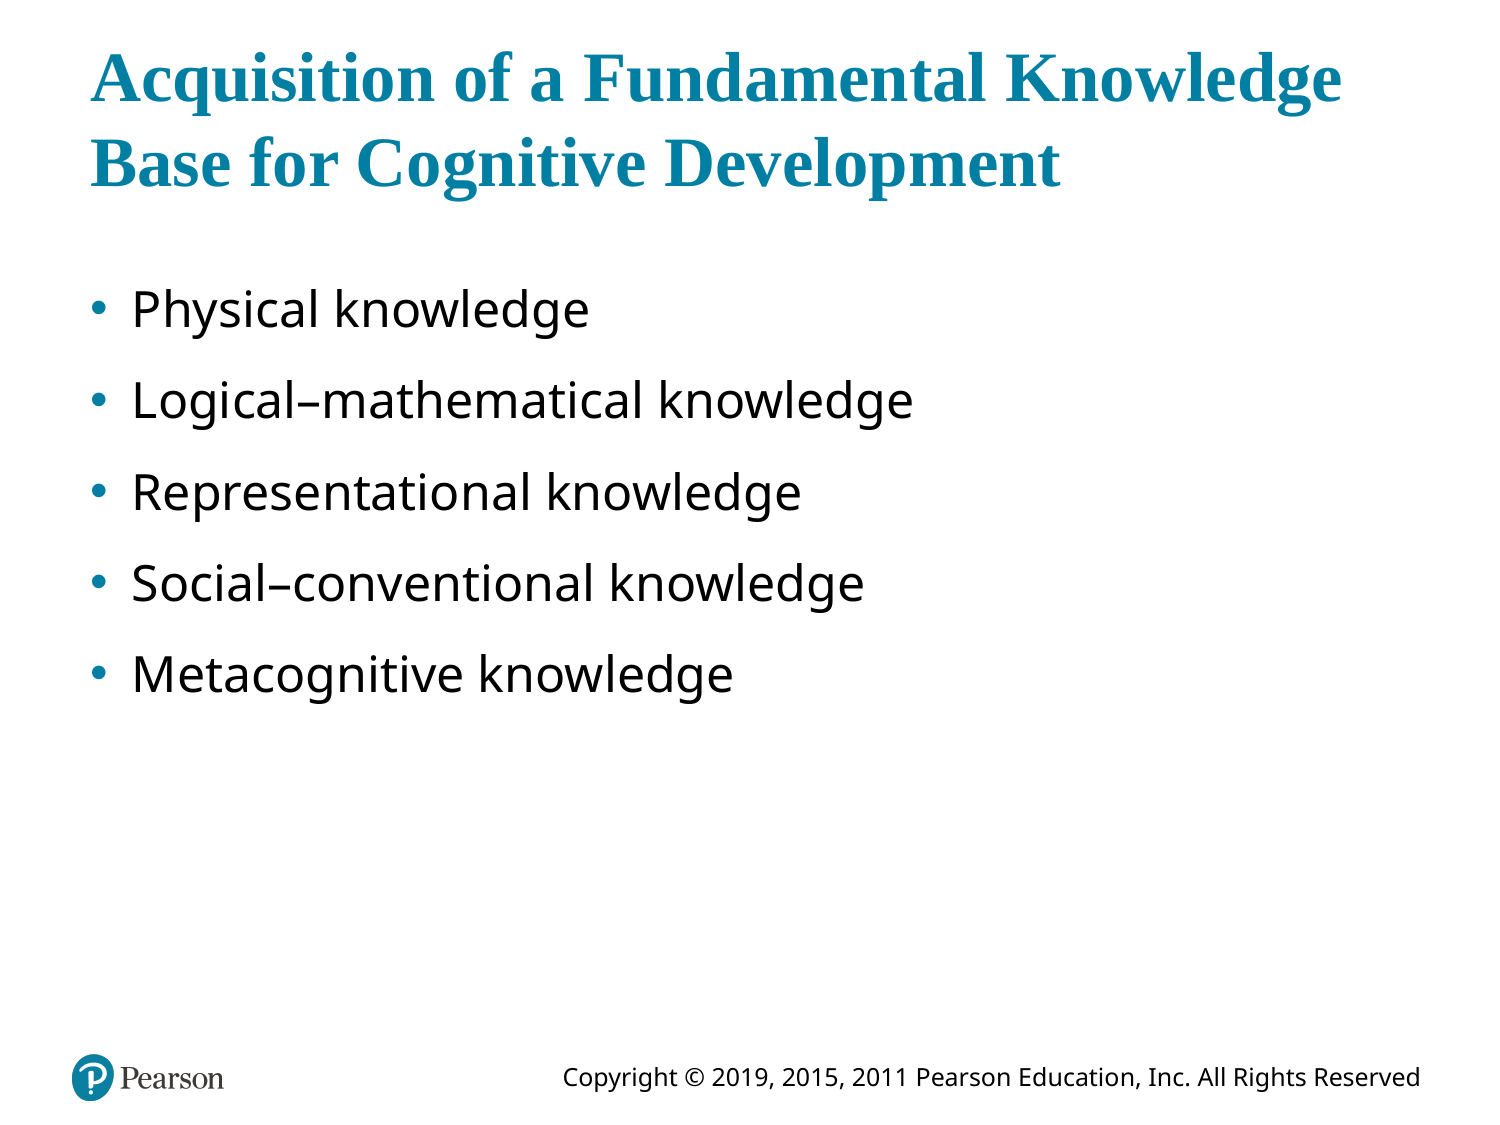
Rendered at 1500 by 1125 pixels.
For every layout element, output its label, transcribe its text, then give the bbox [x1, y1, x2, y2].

picture [98, 1054, 224, 1101]
list Physical knowledge Logical–mathematical knowledge Representational knowledge Social–conventional knowledge Metacognitive knowledge [75, 262, 1425, 722]
picture [72, 1087, 83, 1101]
title Acquisition of a Fundamental Knowledge Base for Cognitive Development [75, 35, 1425, 216]
picture [72, 1054, 88, 1070]
picture [80, 1063, 106, 1088]
